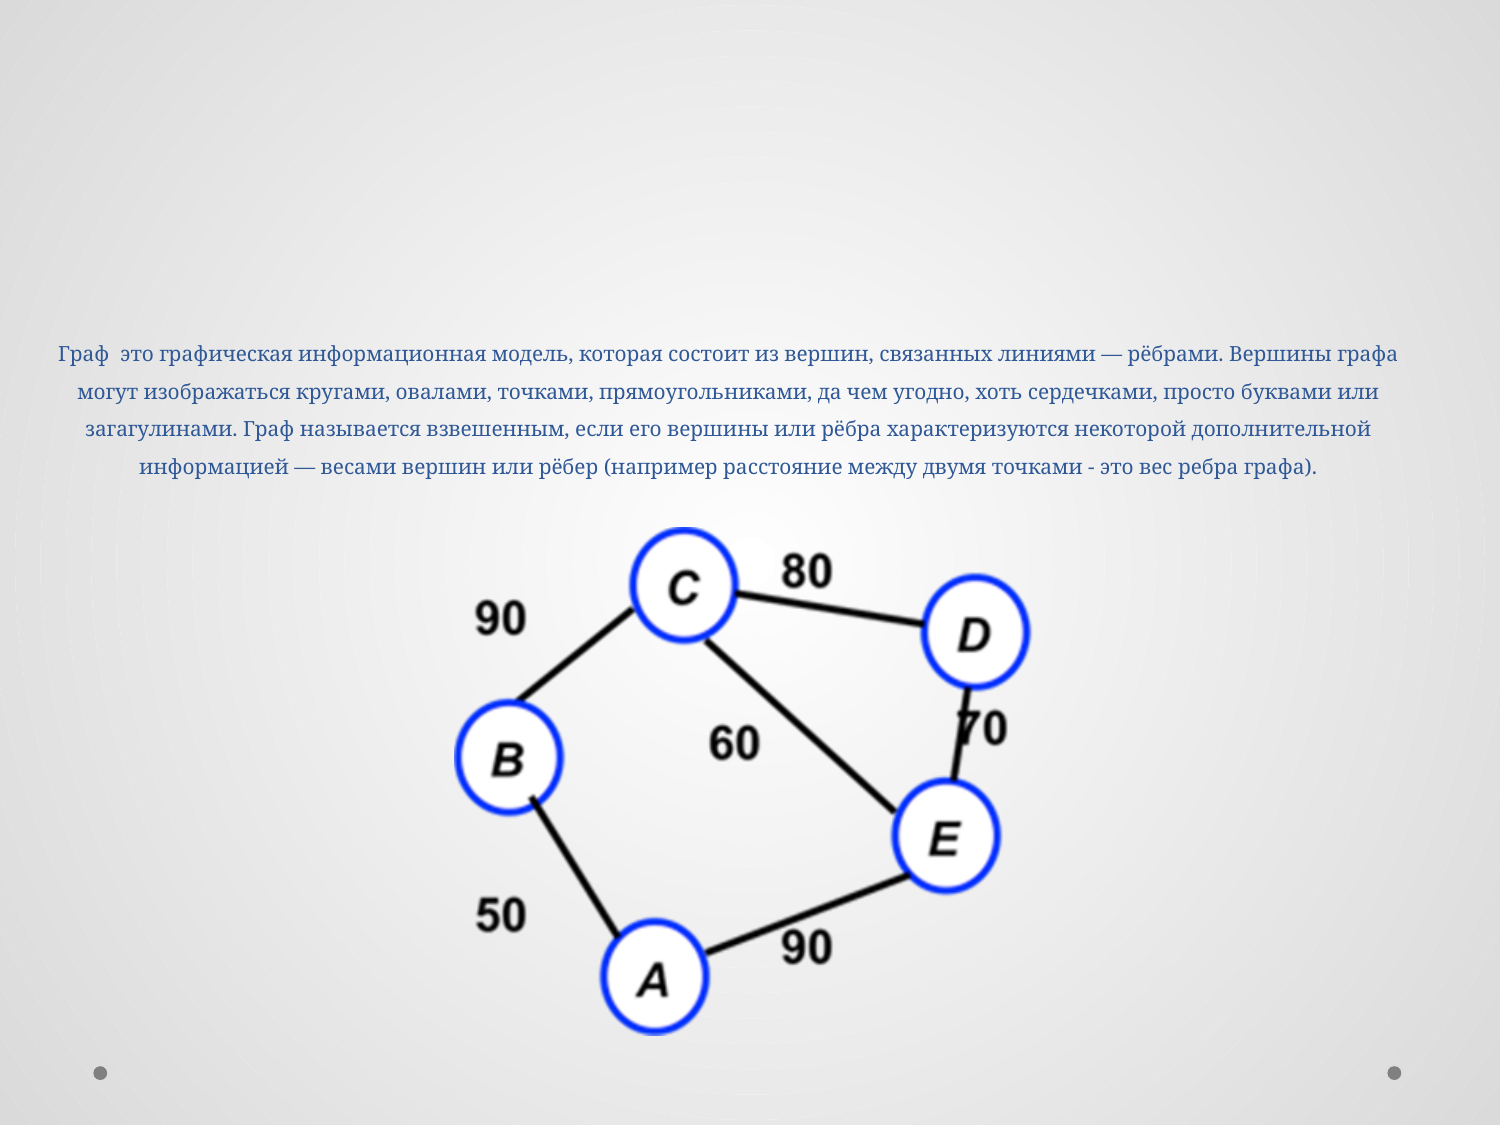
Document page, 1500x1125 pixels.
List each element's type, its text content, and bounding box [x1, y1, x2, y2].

title Граф это графическая информационная модель, которая состоит из вершин, связанных линиями — рёбрами. Вершины графа могут изображаться кругами, овалами, точками, прямоугольниками, да чем угодно, хоть сердечками, просто буквами или загагулинами. Граф называется взвешенным, если его вершины или рёбра характеризуются некоторой дополнительной информацией — весами вершин или рёбер (например расстояние между двумя точками - это вес ребра графа). [29, 298, 1427, 486]
picture [454, 526, 1071, 1036]
